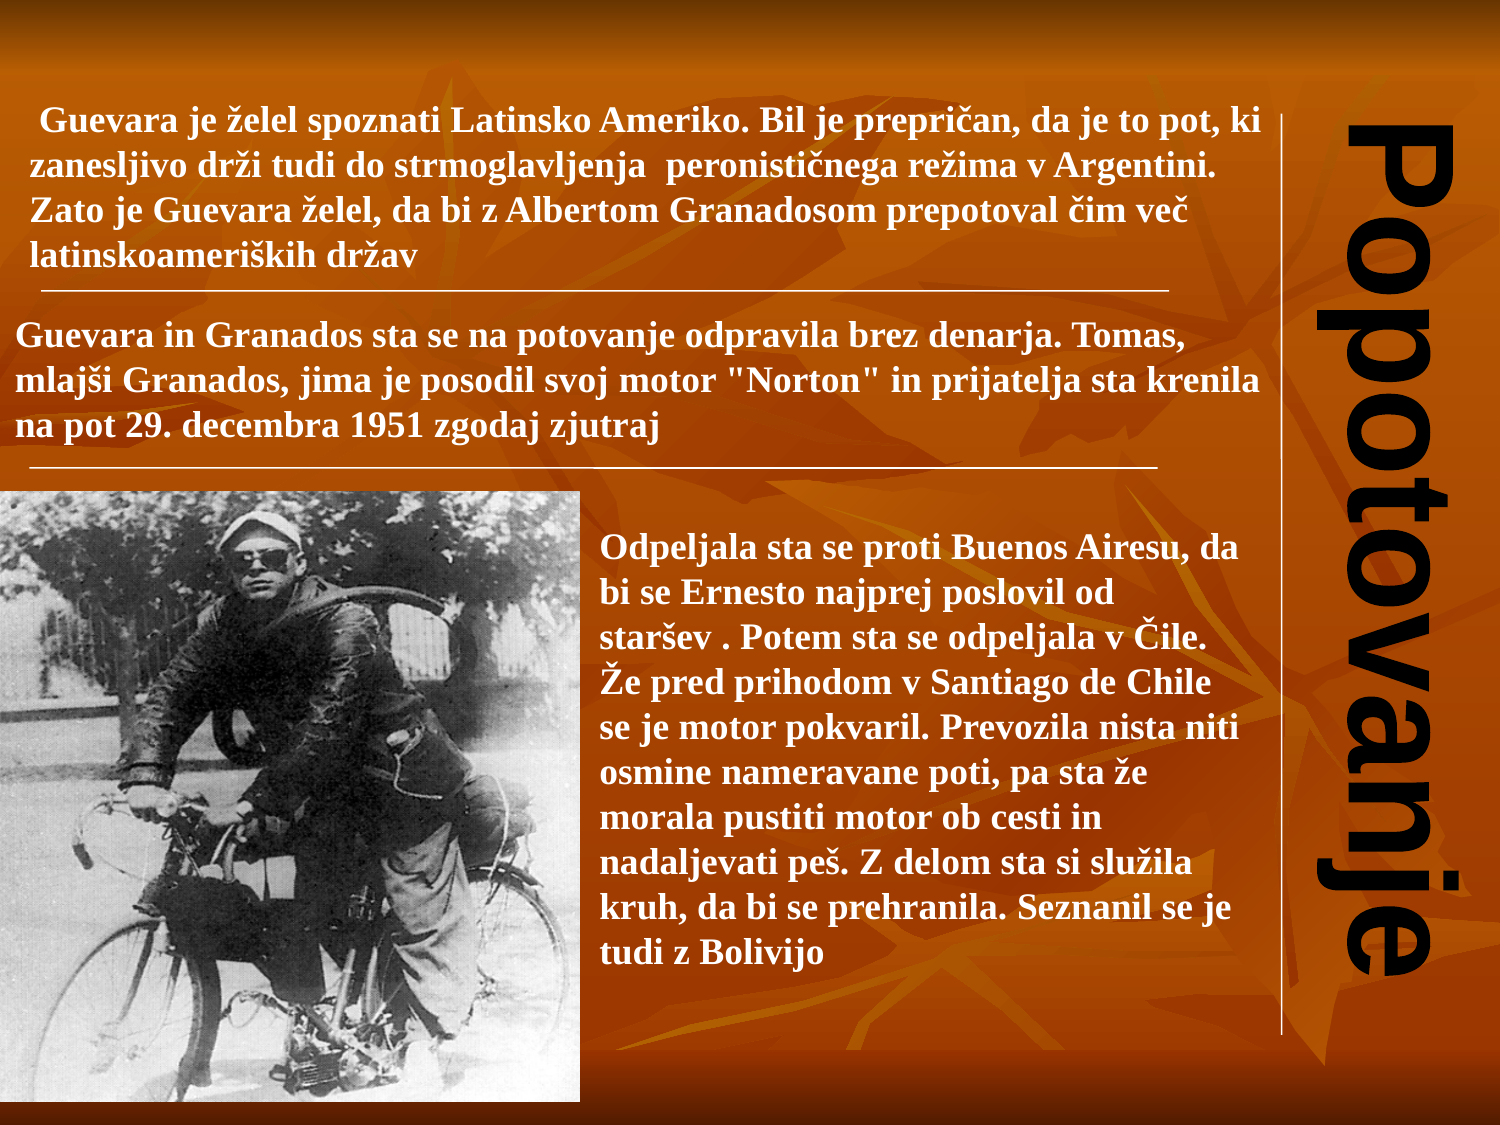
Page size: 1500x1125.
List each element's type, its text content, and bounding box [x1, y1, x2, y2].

text_box Guevara in Granados sta se na potovanje odpravila brez denarja. Tomas, mlajši Granados, jima je posodil svoj motor "Norton" in prijatelja sta krenila na pot 29. decembra 1951 zgodaj zjutraj [0, 302, 1282, 453]
text_box Guevara je želel spoznati Latinsko Ameriko. Bil je prepričan, da je to pot, ki zanesljivo drži tudi do strmoglavljenja peronističnega režima v Argentini. Zato je Guevara želel, da bi z Albertom Granadosom prepotoval čim več latinskoameriških držav [29, 88, 1294, 283]
picture [0, 491, 580, 1102]
text_box Odpeljala sta se proti Buenos Airesu, da bi se Ernesto najprej poslovil od staršev . Potem sta se odpeljala v Čile. Že pred prihodom v Santiago de Chile se je motor pokvaril. Prevozila nista niti osmine nameravane poti, pa sta že morala pustiti motor ob cesti in nadaljevati peš. Z delom sta si služila kruh, da bi se prehranila. Seznanil se je tudi z Bolivijo [584, 514, 1264, 980]
